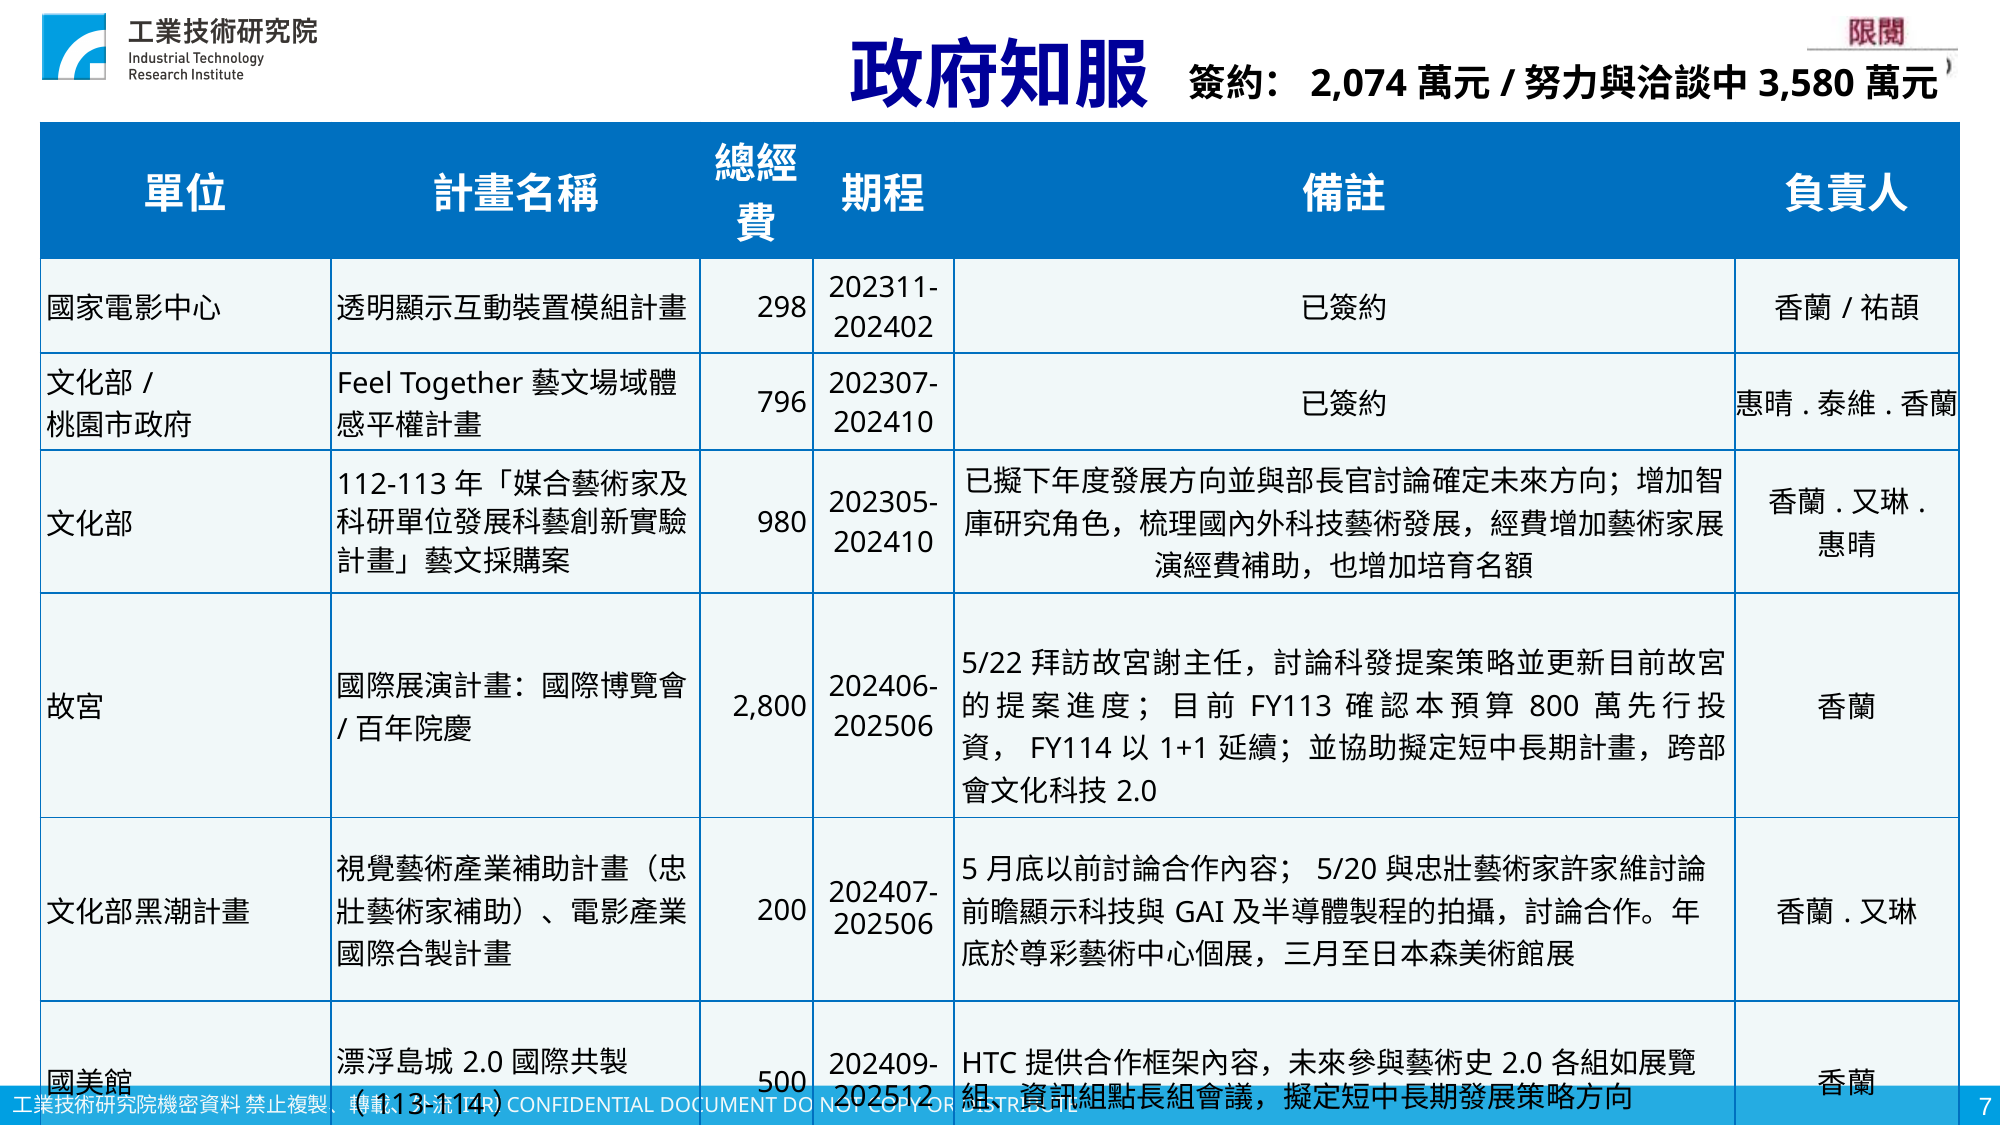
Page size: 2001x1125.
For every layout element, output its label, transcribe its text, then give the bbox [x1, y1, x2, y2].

table_cell 202307-202410 [814, 354, 953, 449]
table_cell 文化部 [41, 451, 330, 592]
table_cell 5/22拜訪故宮謝主任，討論科發提案策略並更新目前故宮的提案進度；目前FY113確認本預算800萬先行投資，FY114以1+1延續；並協助擬定短中長期計畫，跨部會文化科技2.0 [955, 594, 1734, 817]
table_cell 文化部/ 桃園市政府 [41, 354, 330, 449]
table_cell 已簽約 [955, 259, 1734, 352]
table_header 備註 [955, 123, 1734, 258]
table_cell 202409-202512 [814, 1002, 953, 1125]
table_cell 已擬下年度發展方向並與部長官討論確定未來方向；增加智庫研究角色，梳理國內外科技藝術發展，經費增加藝術家展演經費補助，也增加培育名額 [955, 451, 1734, 592]
table_cell 故宮 [41, 594, 330, 817]
table_cell 200 [701, 818, 812, 1000]
table_cell 5月底以前討論合作內容；5/20與忠壯藝術家許家維討論前瞻顯示科技與GAI及半導體製程的拍攝，討論合作。年底於尊彩藝術中心個展，三月至日本森美術館展 [955, 818, 1734, 1000]
table_cell 202407-202506 [814, 818, 953, 1000]
slide_number 7 [1968, 1083, 2000, 1125]
table_cell 文化部黑潮計畫 [41, 818, 330, 1000]
table_cell 視覺藝術產業補助計畫（忠壯藝術家補助）、電影產業國際合製計畫 [332, 818, 699, 1000]
table_cell 香蘭.又琳. 惠晴 [1736, 451, 1958, 592]
table_cell 202406-202506 [814, 594, 953, 817]
table_header 總經費 [701, 123, 812, 258]
table_cell 漂浮島城2.0國際共製（113-114） [332, 1002, 699, 1125]
picture [42, 13, 317, 18]
table_cell 796 [701, 354, 812, 449]
table_cell 香蘭/祐頡 [1736, 259, 1958, 352]
table_cell 香蘭.又琳 [1736, 818, 1958, 1000]
table_cell HTC提供合作框架內容，未來參與藝術史2.0各組如展覽組、資訊組點長組會議，擬定短中長期發展策略方向 [955, 1002, 1734, 1125]
table_cell 香蘭 [1736, 594, 1958, 817]
table_cell 惠晴.泰維.香蘭 [1736, 354, 1958, 449]
table_header 計畫名稱 [332, 123, 699, 258]
table_header 負責人 [1736, 123, 1958, 258]
table_cell 香蘭 [1736, 1002, 1958, 1125]
table_cell 國際展演計畫：國際博覽會/百年院慶 [332, 594, 699, 817]
table_header 期程 [814, 123, 953, 258]
title 政府知服 [0, 18, 2000, 149]
table_cell 500 [701, 1002, 812, 1125]
table_cell 國家電影中心 [41, 259, 330, 352]
table_header 單位 [41, 123, 330, 258]
table_cell 298 [701, 259, 812, 352]
table_cell 國美館 [41, 1002, 330, 1125]
table_cell 2,800 [701, 594, 812, 817]
text_box 簽約：2,074萬元/努力與洽談中3,580萬元 [1181, 51, 1947, 112]
table_cell 202311-202402 [814, 259, 953, 352]
table_cell 已簽約 [955, 354, 1734, 449]
table_cell 透明顯示互動裝置模組計畫 [332, 259, 699, 352]
table_cell Feel Together藝文場域體感平權計畫 [332, 354, 699, 449]
table_cell 202305-202410 [814, 451, 953, 592]
table_cell 980 [701, 451, 812, 592]
table_cell 112-113年「媒合藝術家及科研單位發展科藝創新實驗計畫」藝文採購案 [332, 451, 699, 592]
